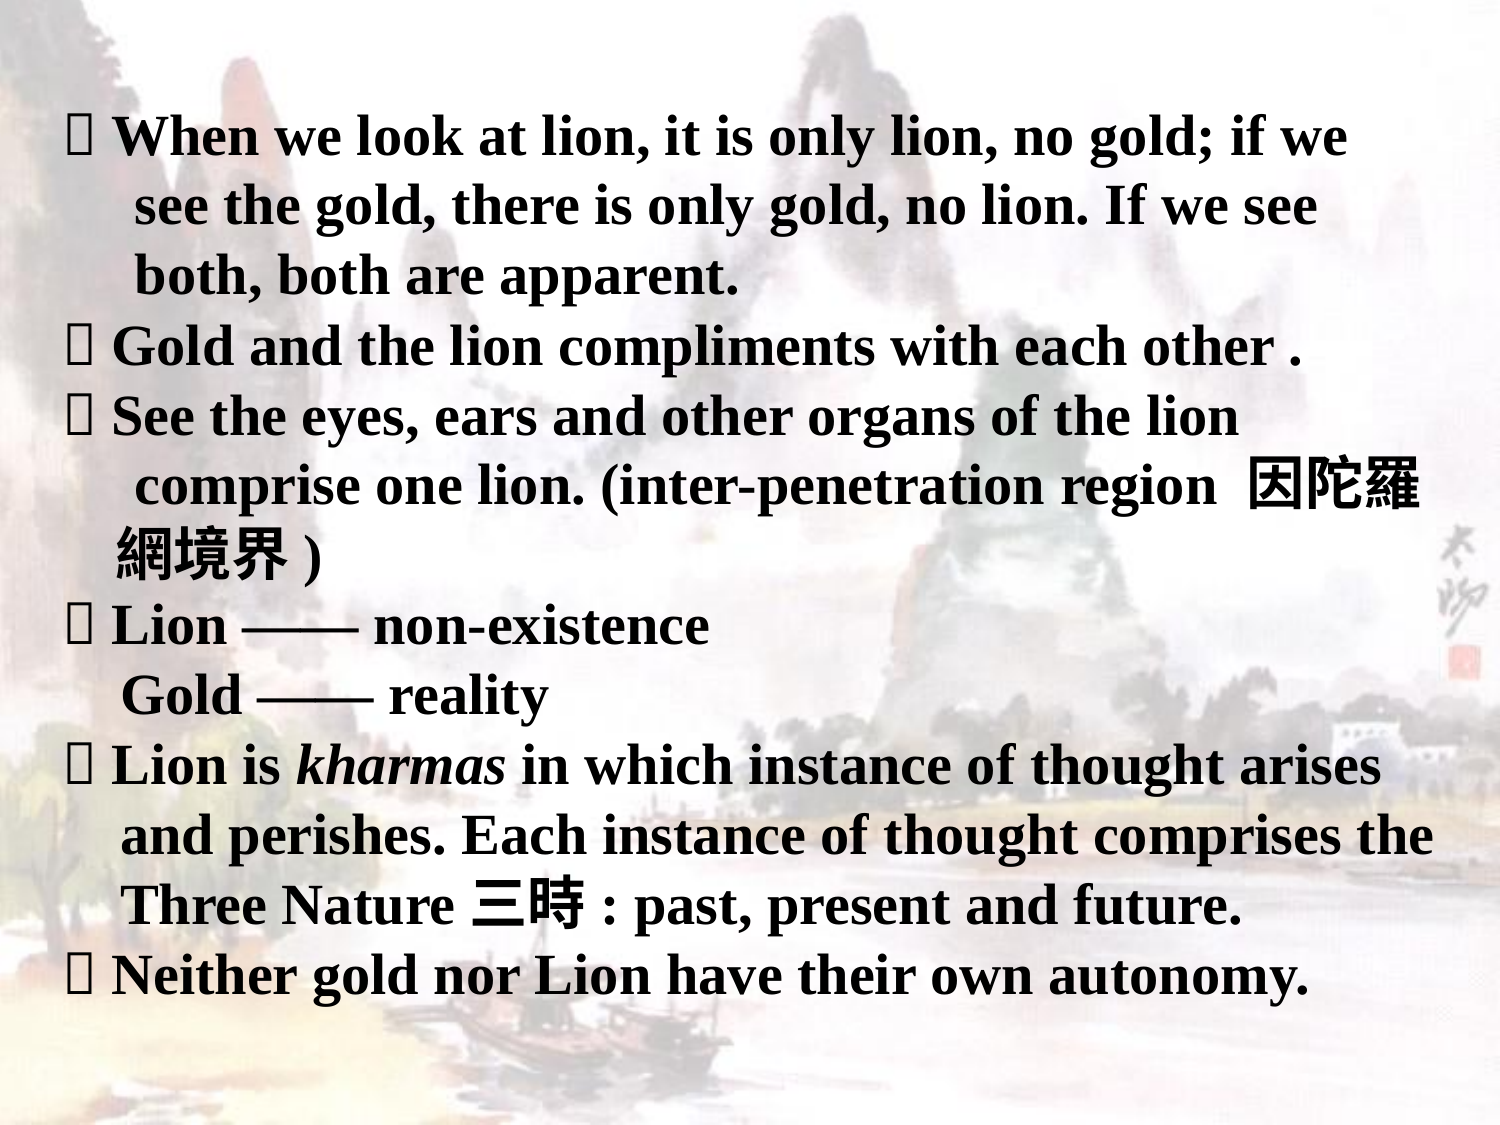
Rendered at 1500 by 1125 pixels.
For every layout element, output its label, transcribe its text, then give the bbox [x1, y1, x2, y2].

picture [0, 0, 1500, 217]
text_box  When we look at lion, it is only lion, no gold; if we see the gold, there is only gold, no lion. If we see both, both are apparent.  Gold and the lion compliments with each other .  See the eyes, ears and other organs of the lion comprise one lion. (inter-penetration region 因陀羅 網境界)  Lion —— non-existence Gold —— reality  Lion is kharmas in which instance of thought arises and perishes. Each instance of thought comprises the Three Nature三時: past, present and future.  Neither gold nor Lion have their own autonomy. [0, 217, 1500, 1125]
